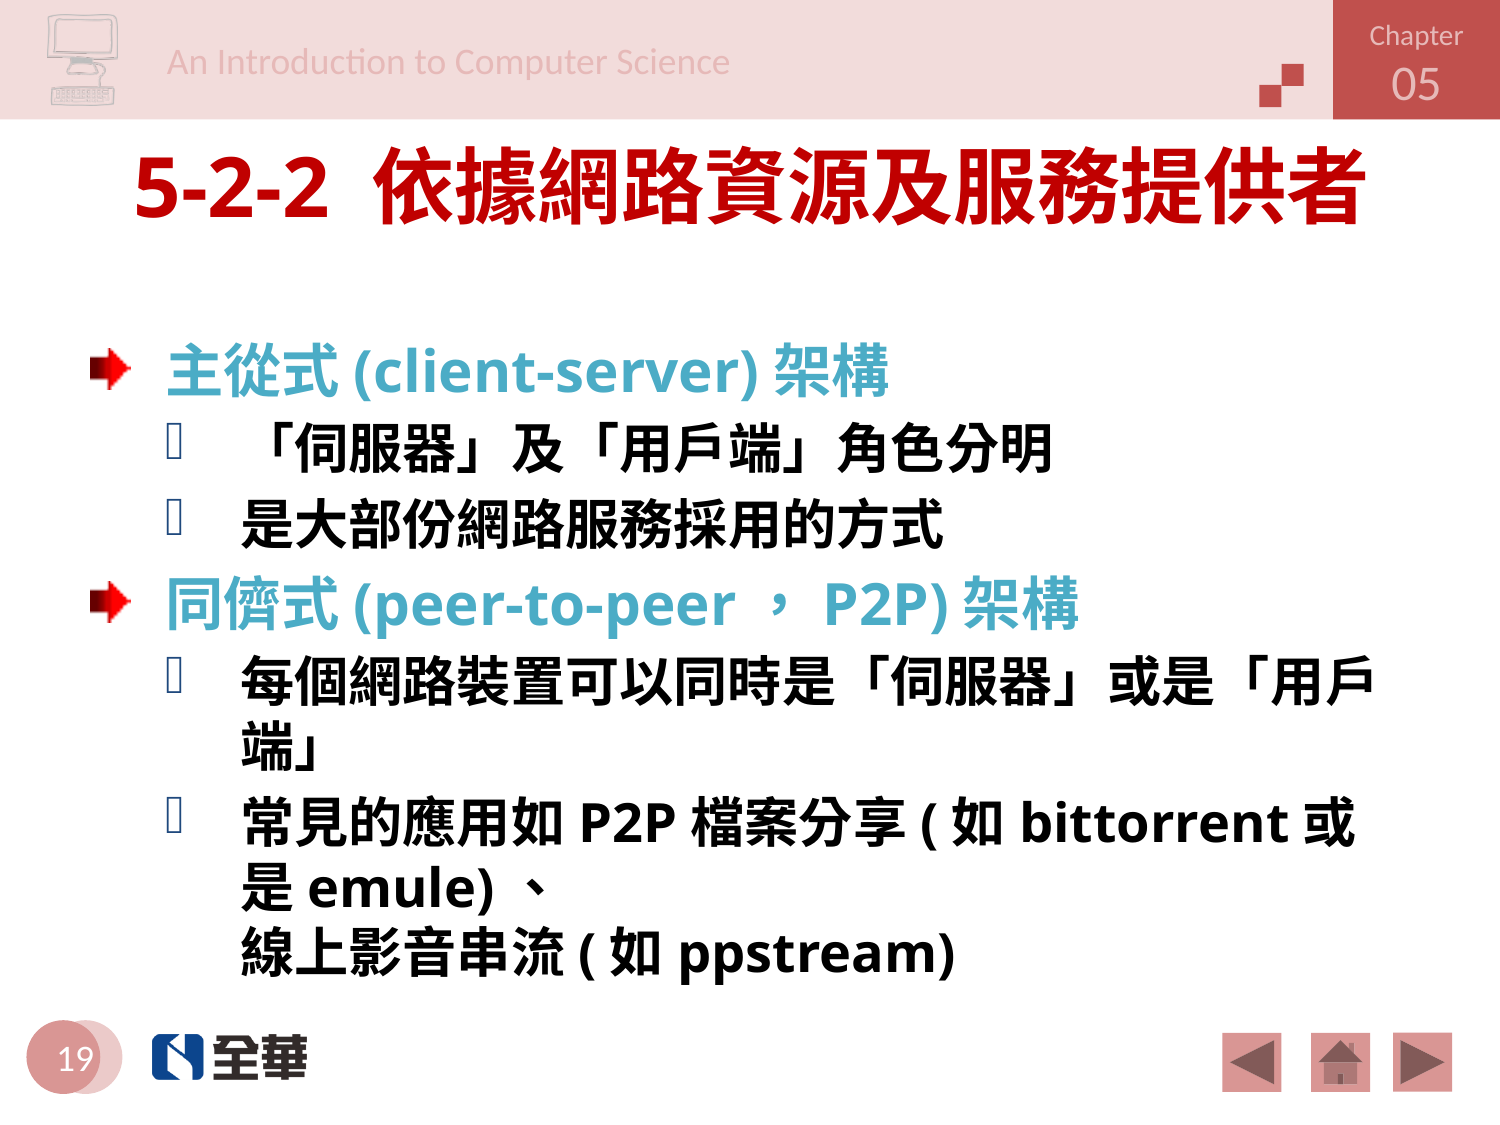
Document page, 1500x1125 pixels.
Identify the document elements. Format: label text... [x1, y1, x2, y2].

picture [90, 348, 131, 390]
list 主從式(client-server)架構 「伺服器」及「用戶端」角色分明 是大部份網路服務採用的方式 同儕式(peer-to-peer，P2P)架構 每個網路裝置可以同時是「伺服器」或是「用戶端」 常見的應用如P2P檔案分享(如bittorrent或是emule)、 線上影音串流(如ppstream) [75, 326, 1425, 1005]
picture [47, 14, 118, 106]
title 5-2-2 依據網路資源及服務提供者 [76, 90, 1427, 278]
picture [90, 581, 131, 623]
picture [152, 1034, 307, 1080]
